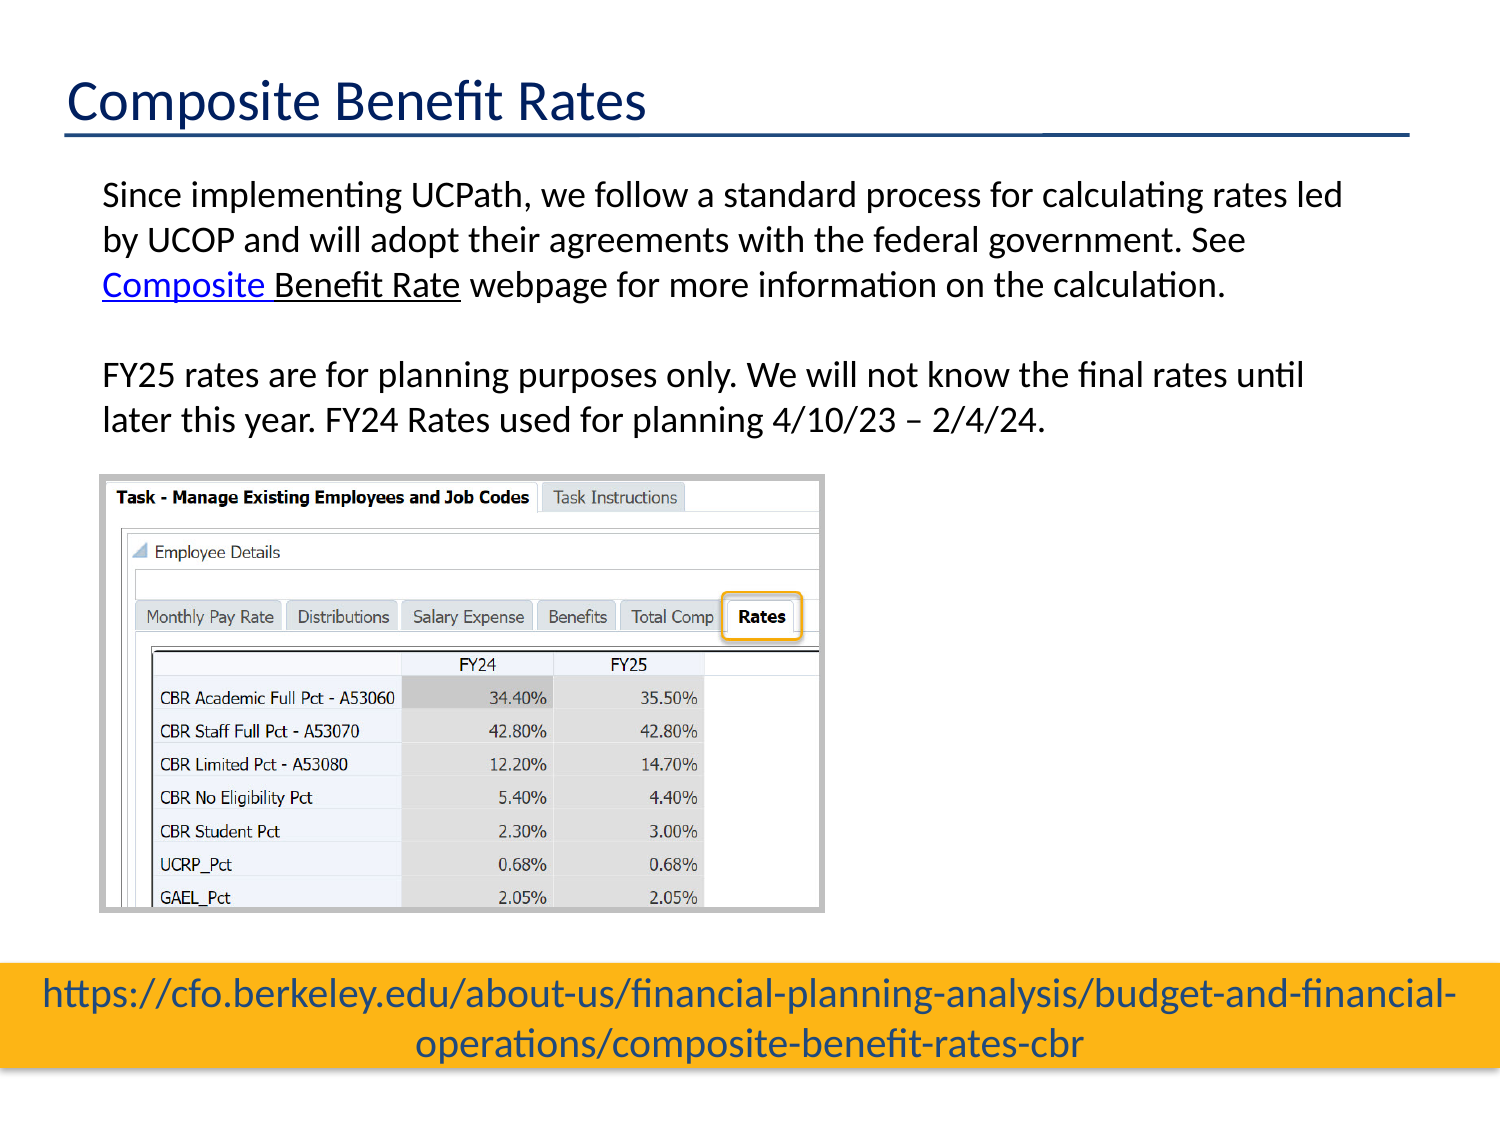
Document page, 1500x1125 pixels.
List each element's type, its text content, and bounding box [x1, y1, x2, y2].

title Composite Benefit Rates [65, 136, 1105, 250]
text_box https://cfo.berkeley.edu/about-us/financial-planning-analysis/budget-and-financial-operations/composite-benefit-rates-cbr [0, 962, 1500, 1069]
picture [99, 474, 826, 913]
text_box Since implementing UCPath, we follow a standard process for calculating rates led by UCOP and will adopt their agreements with the federal government. See Composite Benefit Rate webpage for more information on the calculation. FY25 rates are for planning purposes only. We will not know the final rates until later this year. FY24 Rates used for planning 4/10/23 – 2/4/24. [87, 162, 1363, 493]
title Composite Benefit Rates [65, 60, 1105, 135]
